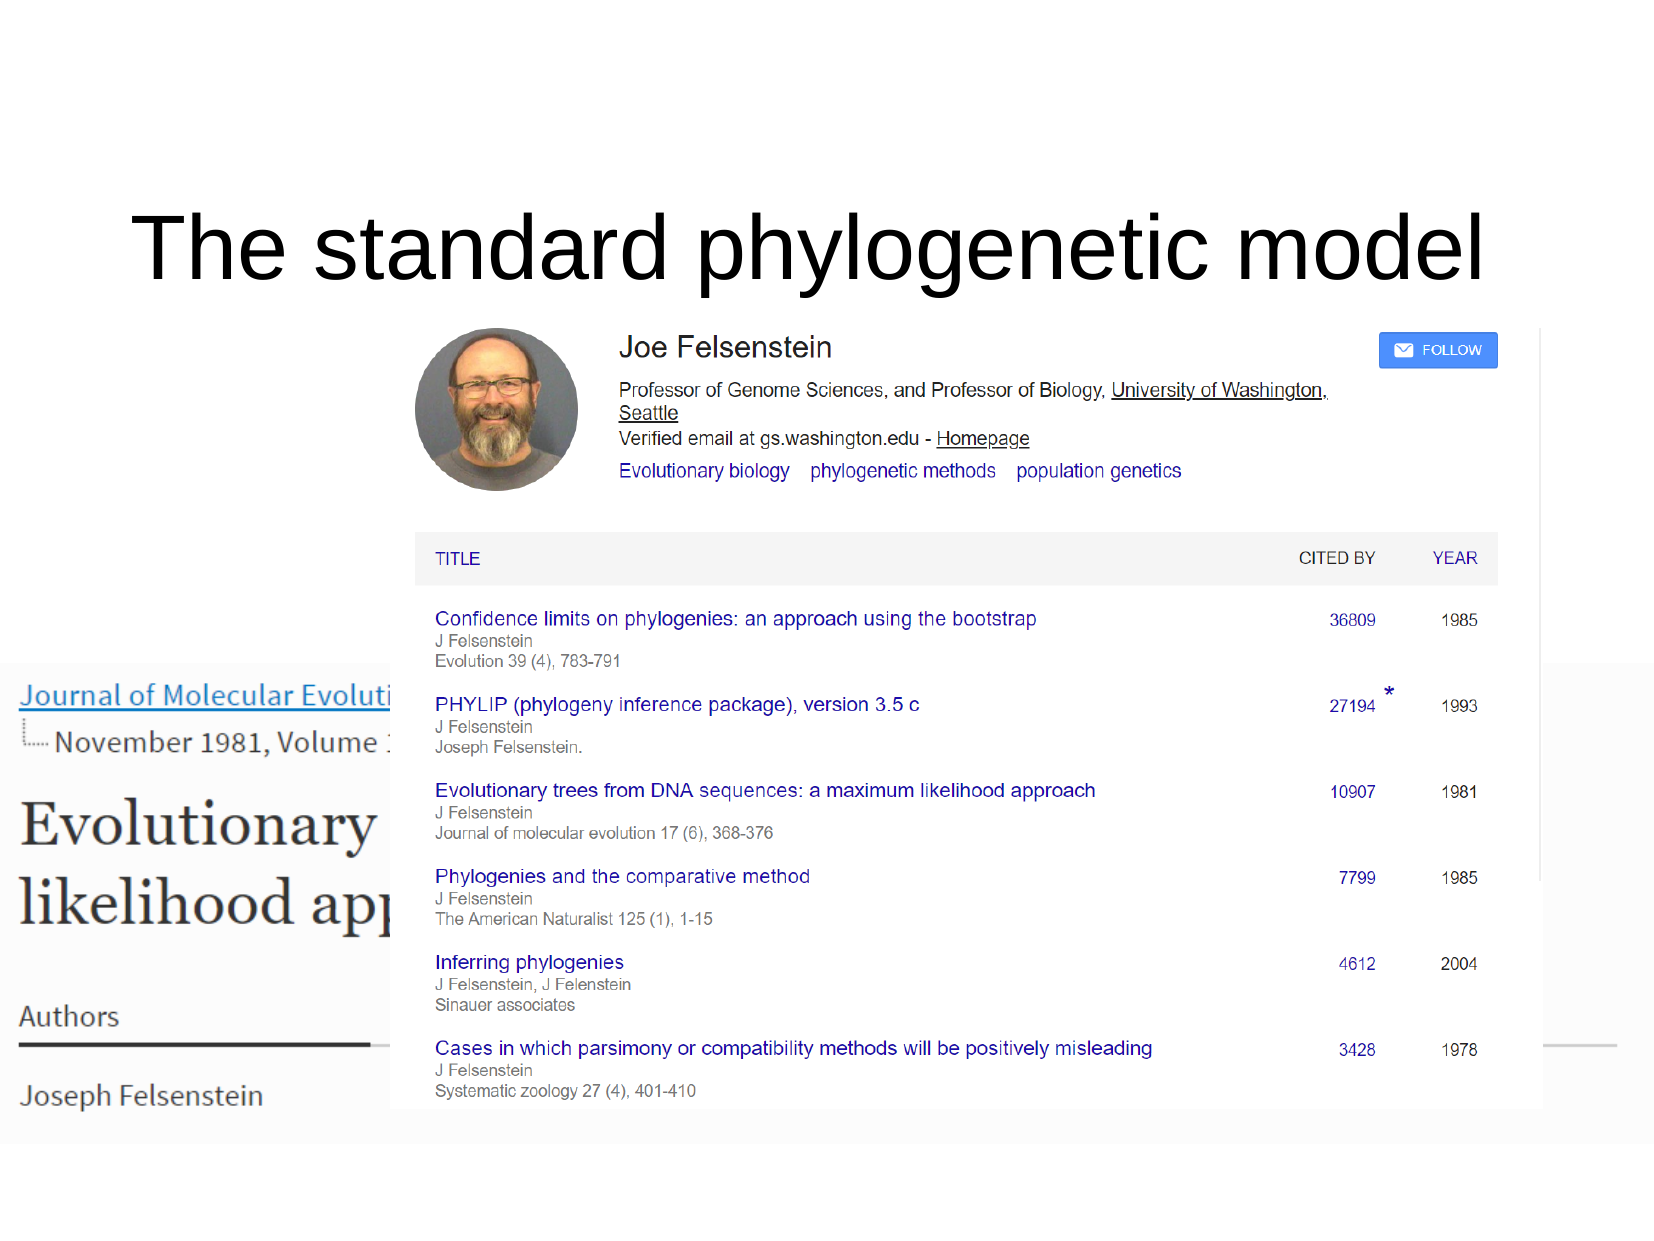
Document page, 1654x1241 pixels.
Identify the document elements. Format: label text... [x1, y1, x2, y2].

picture [0, 312, 1654, 1144]
title The standard phylogenetic model [106, 64, 1512, 331]
